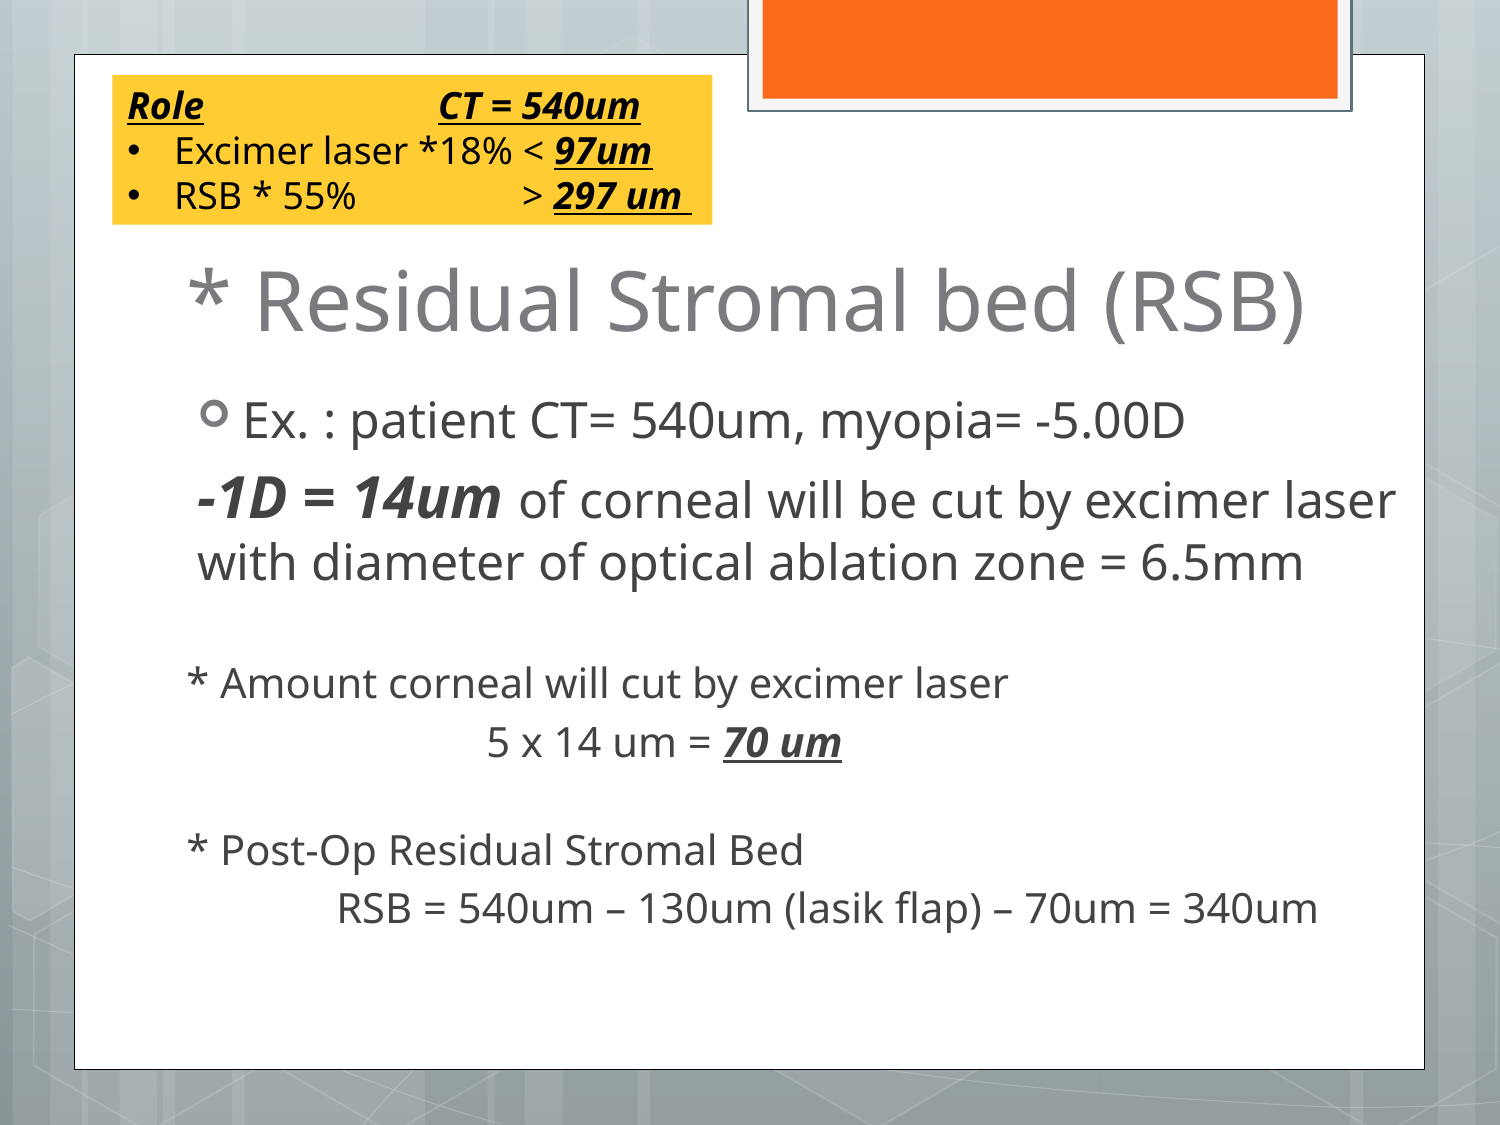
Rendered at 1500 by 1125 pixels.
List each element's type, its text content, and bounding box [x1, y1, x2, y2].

text_box Role CT = 540um Excimer laser *18% < 97um RSB * 55% > 297 um [112, 74, 713, 225]
title * Residual Stromal bed (RSB) [171, 168, 1413, 357]
list Ex. : patient CT= 540um, myopia= -5.00D -1D = 14um of corneal will be cut by excimer laser with diameter of optical ablation zone = 6.5mm * Amount corneal will cut by excimer laser 5 x 14 um = 70 um * Post-Op Residual Stromal Bed RSB = 540um – 130um (lasik flap) – 70um = 340um [171, 381, 1475, 1100]
